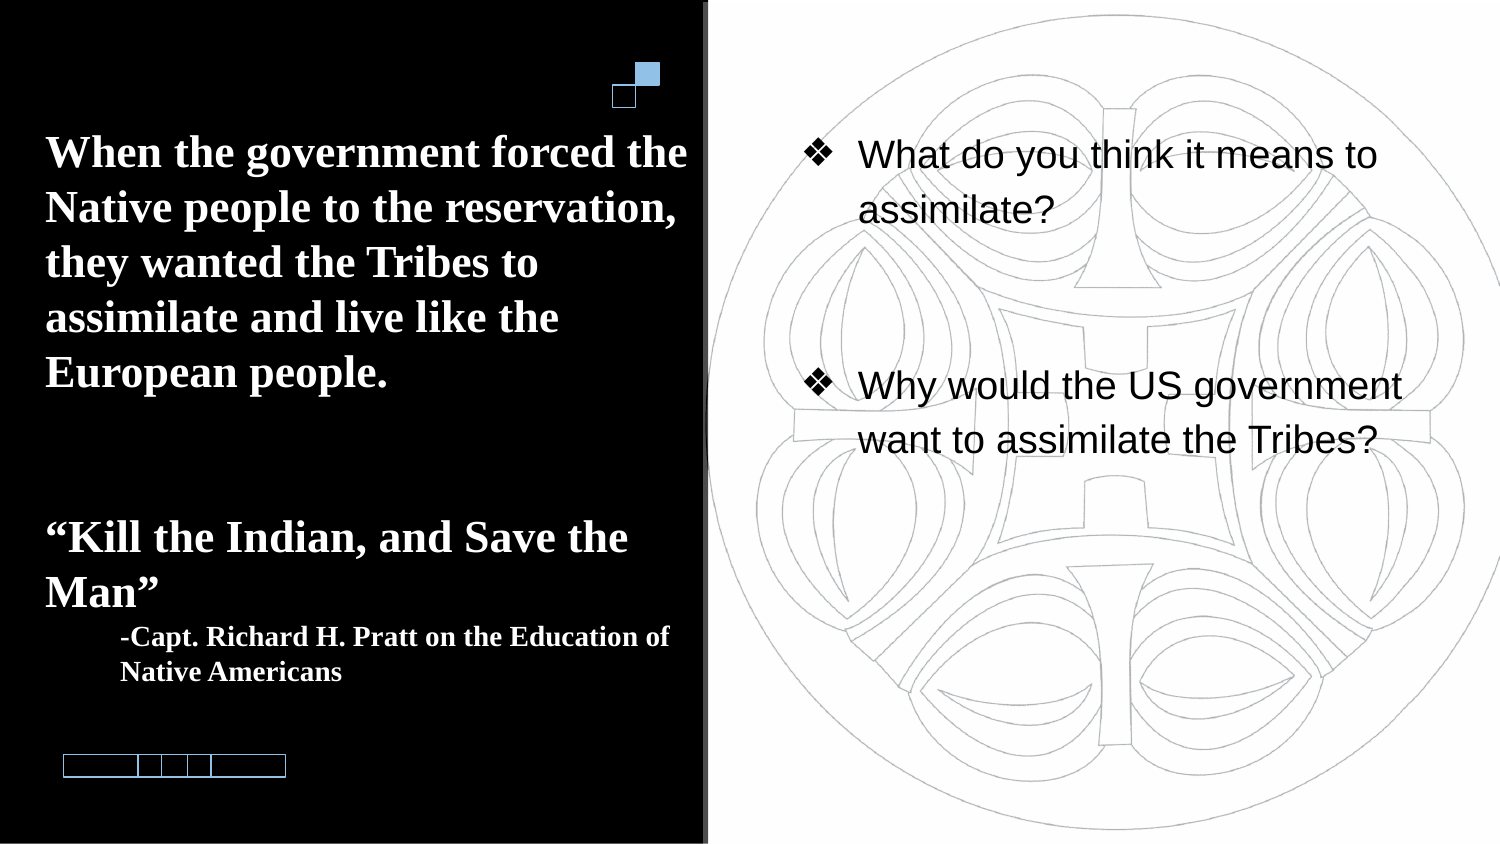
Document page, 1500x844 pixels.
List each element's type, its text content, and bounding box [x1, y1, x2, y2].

picture [703, 2, 1500, 844]
title When the government forced the Native people to the reservation, they wanted the Tribes to assimilate and live like the European people. “Kill the Indian, and Save the Man” -Capt. Richard H. Pratt on the Education of Native Americans [30, 107, 697, 743]
